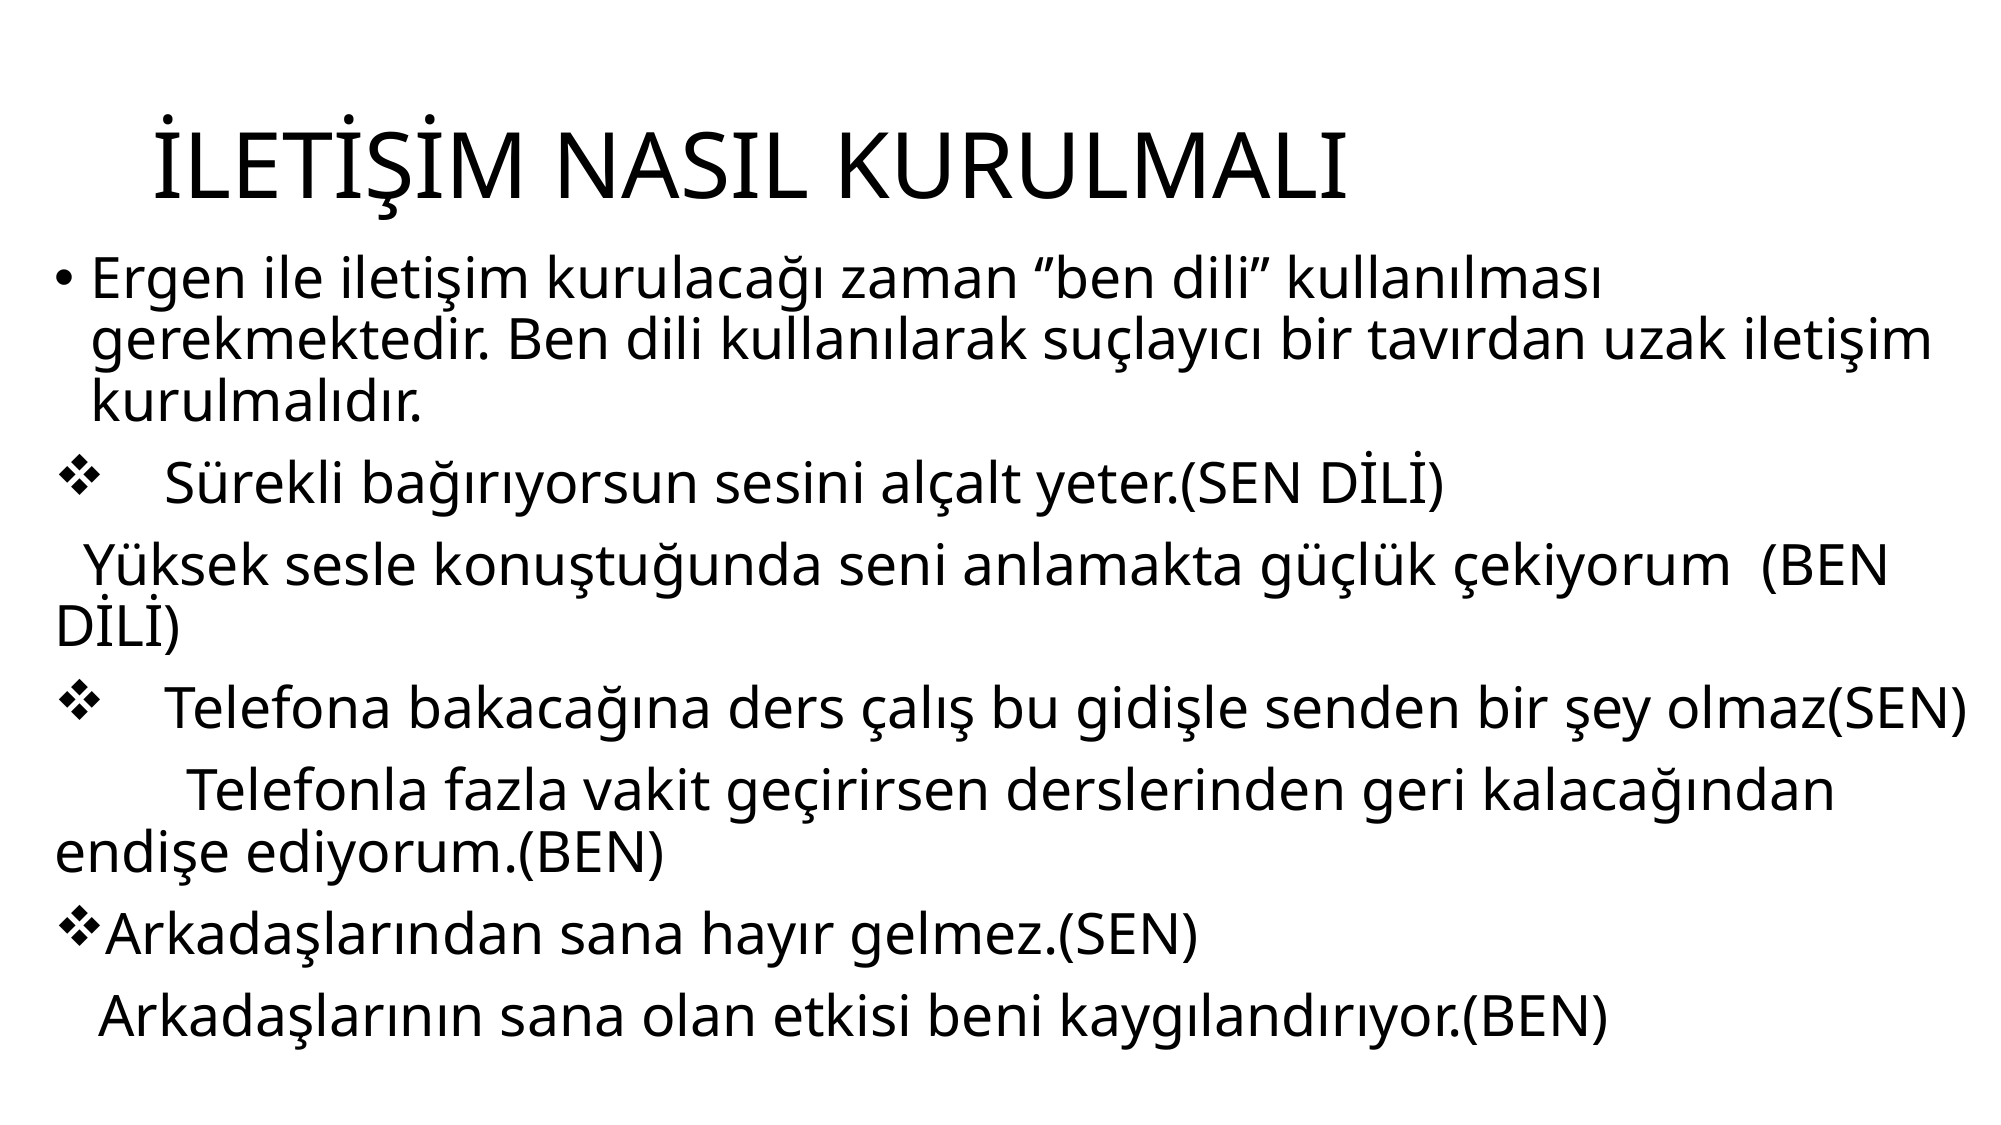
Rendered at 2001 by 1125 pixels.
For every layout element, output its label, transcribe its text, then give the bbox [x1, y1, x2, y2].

list Ergen ile iletişim kurulacağı zaman ‘’ben dili’’ kullanılması gerekmektedir. Ben dili kullanılarak suçlayıcı bir tavırdan uzak iletişim kurulmalıdır. Sürekli bağırıyorsun sesini alçalt yeter.(SEN DİLİ) Yüksek sesle konuştuğunda seni anlamakta güçlük çekiyorum (BEN DİLİ) Telefona bakacağına ders çalış bu gidişle senden bir şey olmaz(SEN) Telefonla fazla vakit geçirirsen derslerinden geri kalacağından endişe ediyorum.(BEN) Arkadaşlarından sana hayır gelmez.(SEN) Arkadaşlarının sana olan etkisi beni kaygılandırıyor.(BEN) [39, 241, 2000, 1125]
title İLETİŞİM NASIL KURULMALI [137, 59, 1863, 241]
